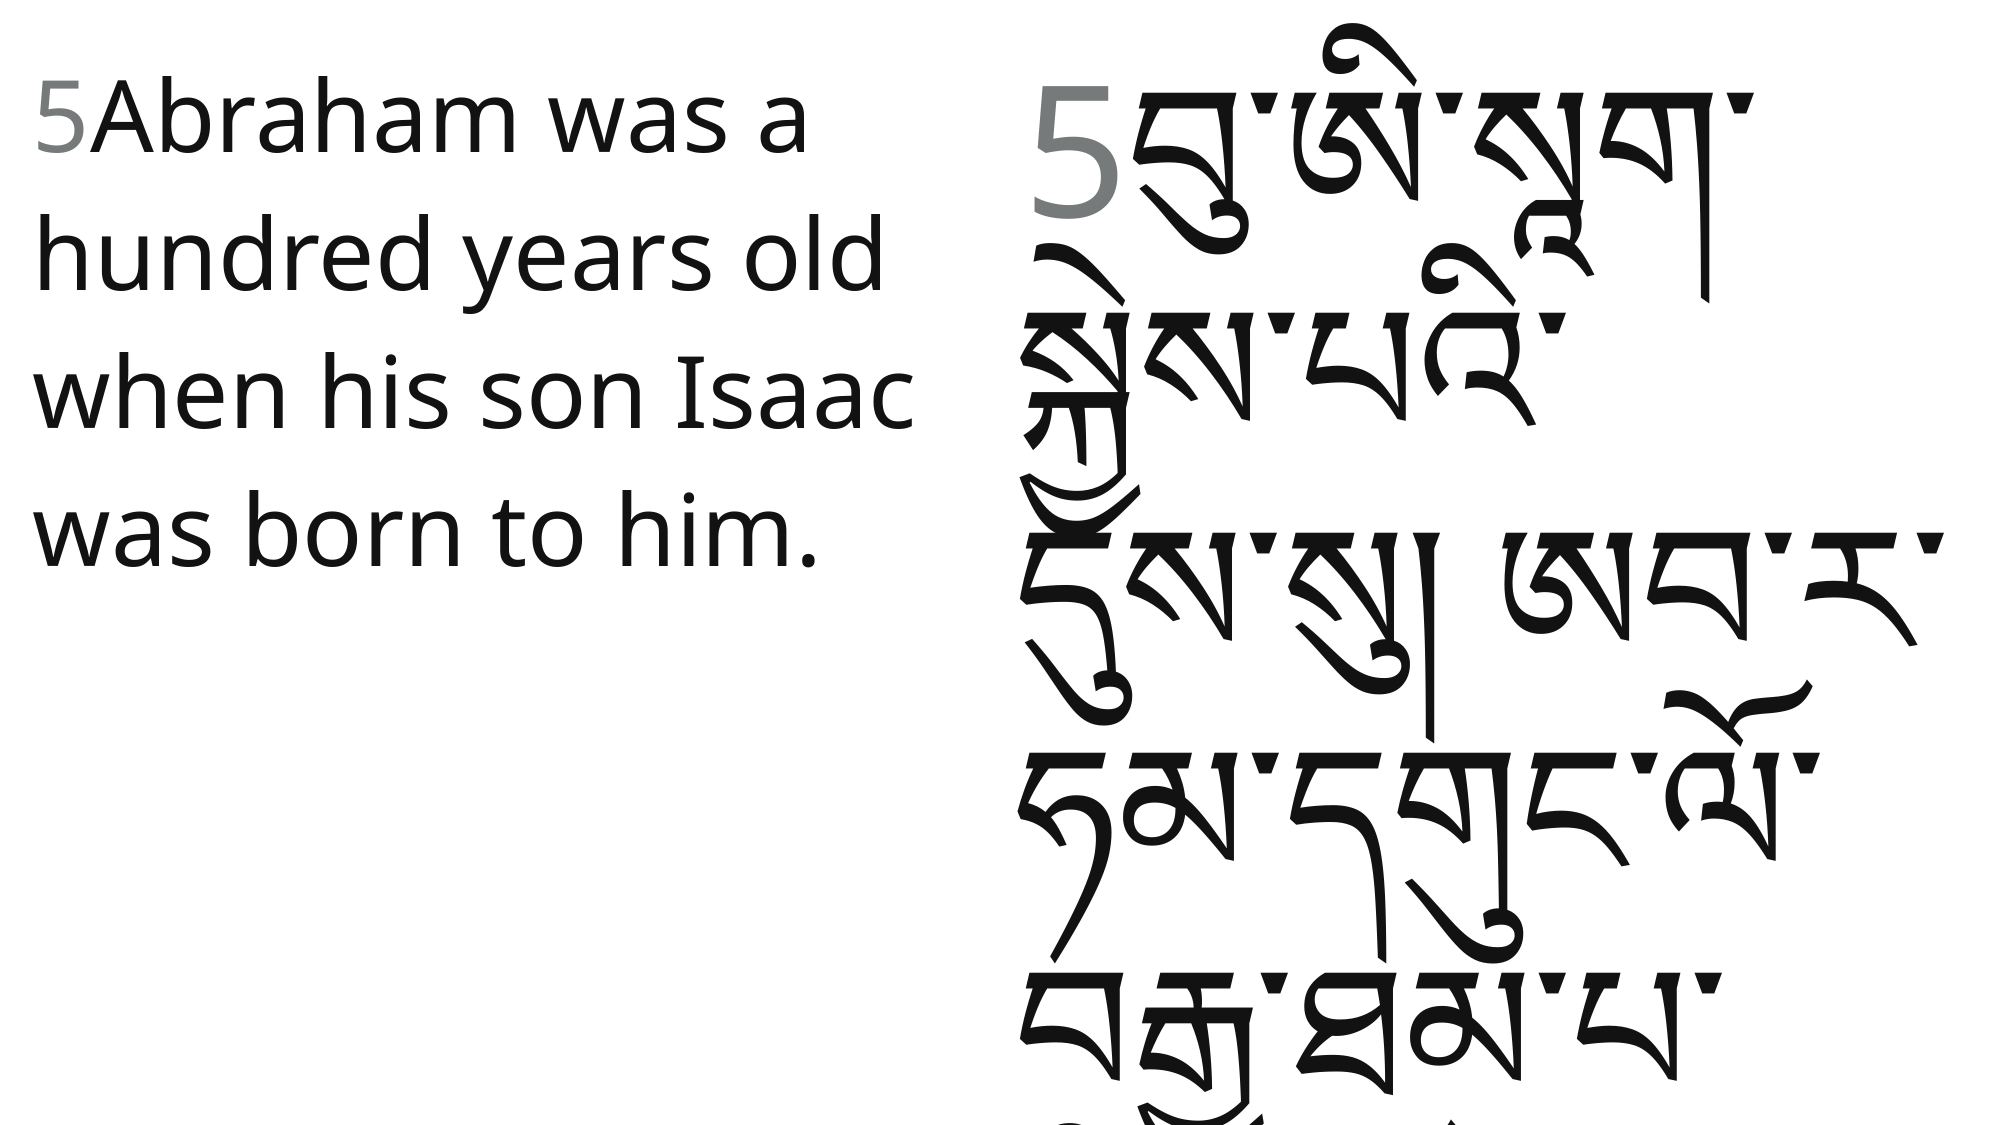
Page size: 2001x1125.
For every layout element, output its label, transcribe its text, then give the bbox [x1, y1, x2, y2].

text_box 5Abraham was a hundred years old when his son Isaac was born to him. [18, 27, 973, 1104]
text_box 5བུ་ཨི་སཱག་སྐྱེས་པའི་དུས༌སུ། ཨབ་ར་ཧམ་དགུང་ལོ་བརྒྱ་ཐམ་པ་ཡིན༌ནོ།། [999, 27, 2000, 1104]
